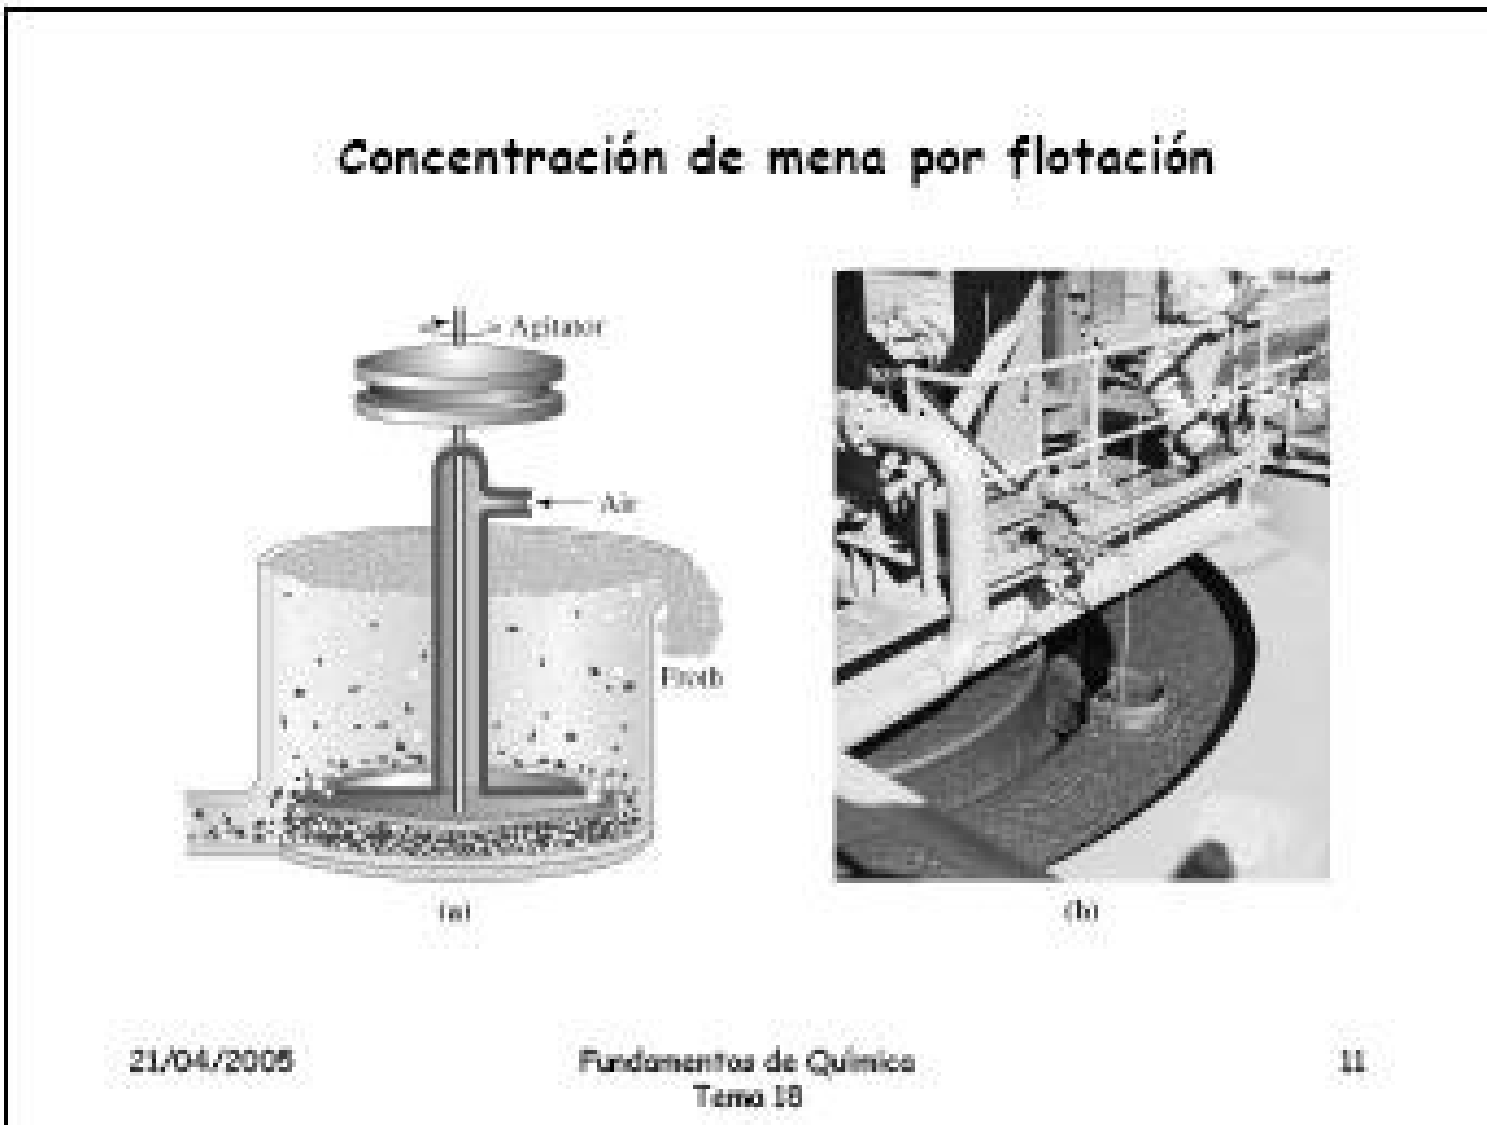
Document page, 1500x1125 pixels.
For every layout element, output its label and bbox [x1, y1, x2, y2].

text_box [0, 0, 1487, 1125]
